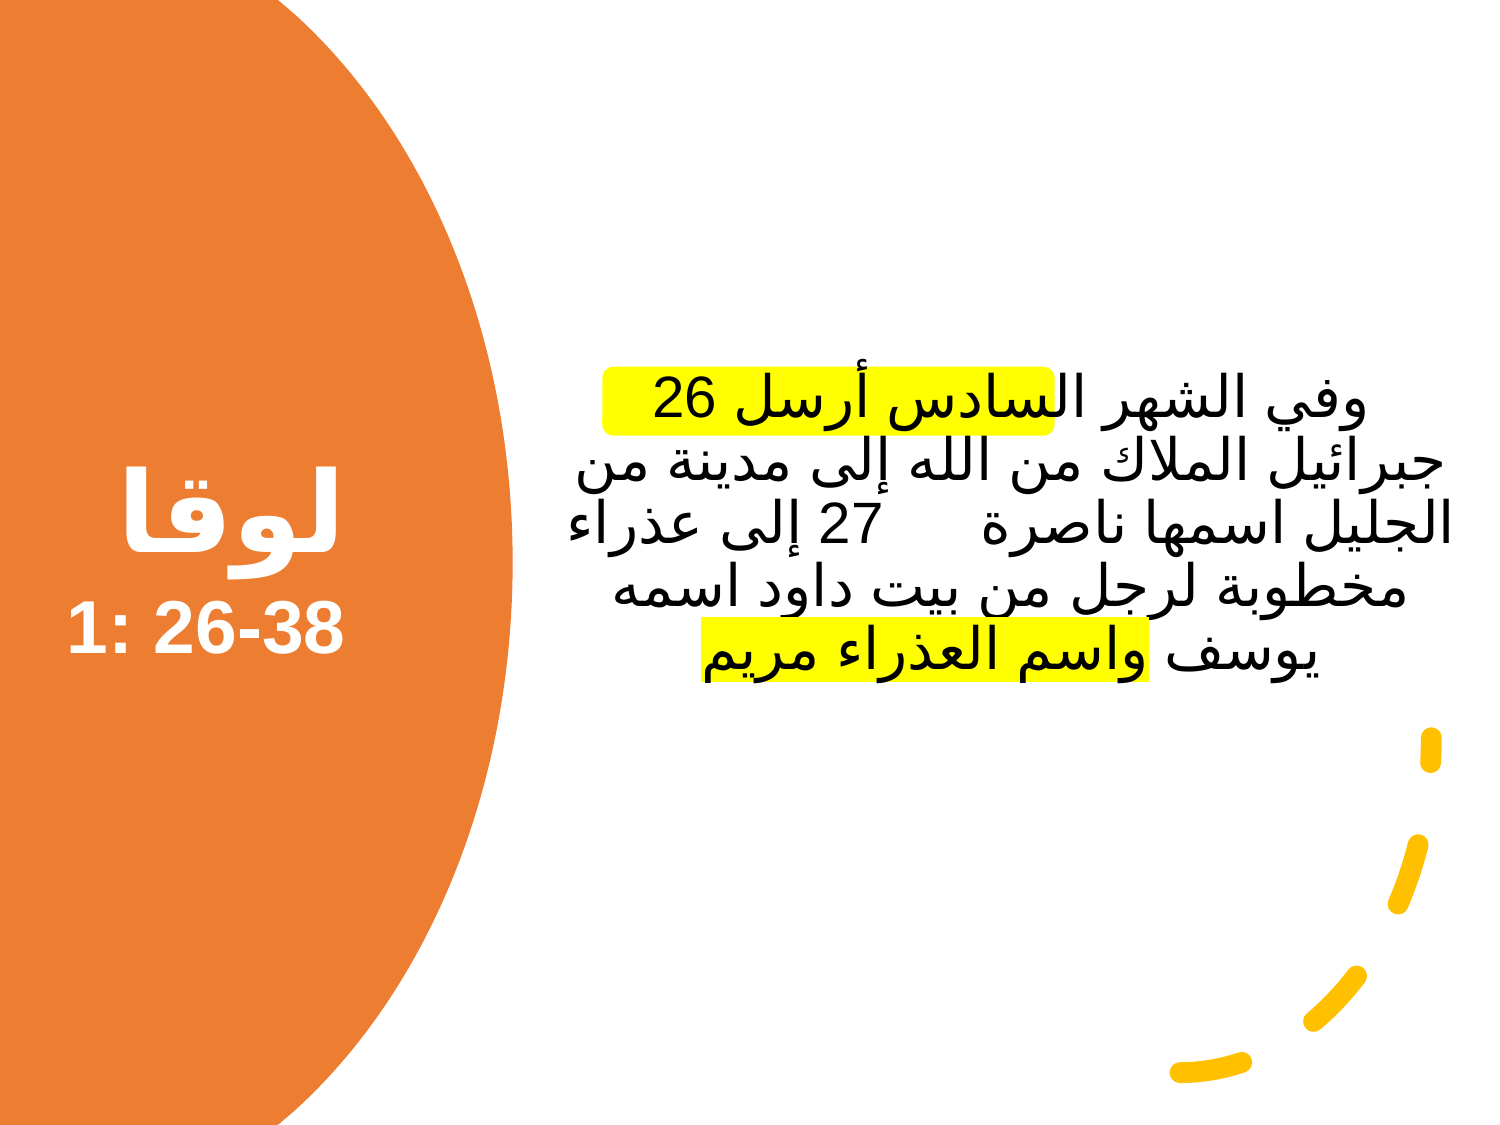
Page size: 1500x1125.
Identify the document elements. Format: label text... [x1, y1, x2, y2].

text_box لوقا 1: 26-38 [0, 196, 361, 929]
text_box 26 وفي الشهر السادس أرسل جبرائيل الملاك من الله إلى مدينة من الجليل اسمها ناصرة 27 إلى عذراء مخطوبة لرجل من بيت داود اسمه يوسف واسم العذراء مريم [544, 104, 1477, 1021]
text_box [1179, 1021, 1315, 1074]
text_box [281, 0, 1500, 1125]
text_box [0, 0, 514, 1125]
